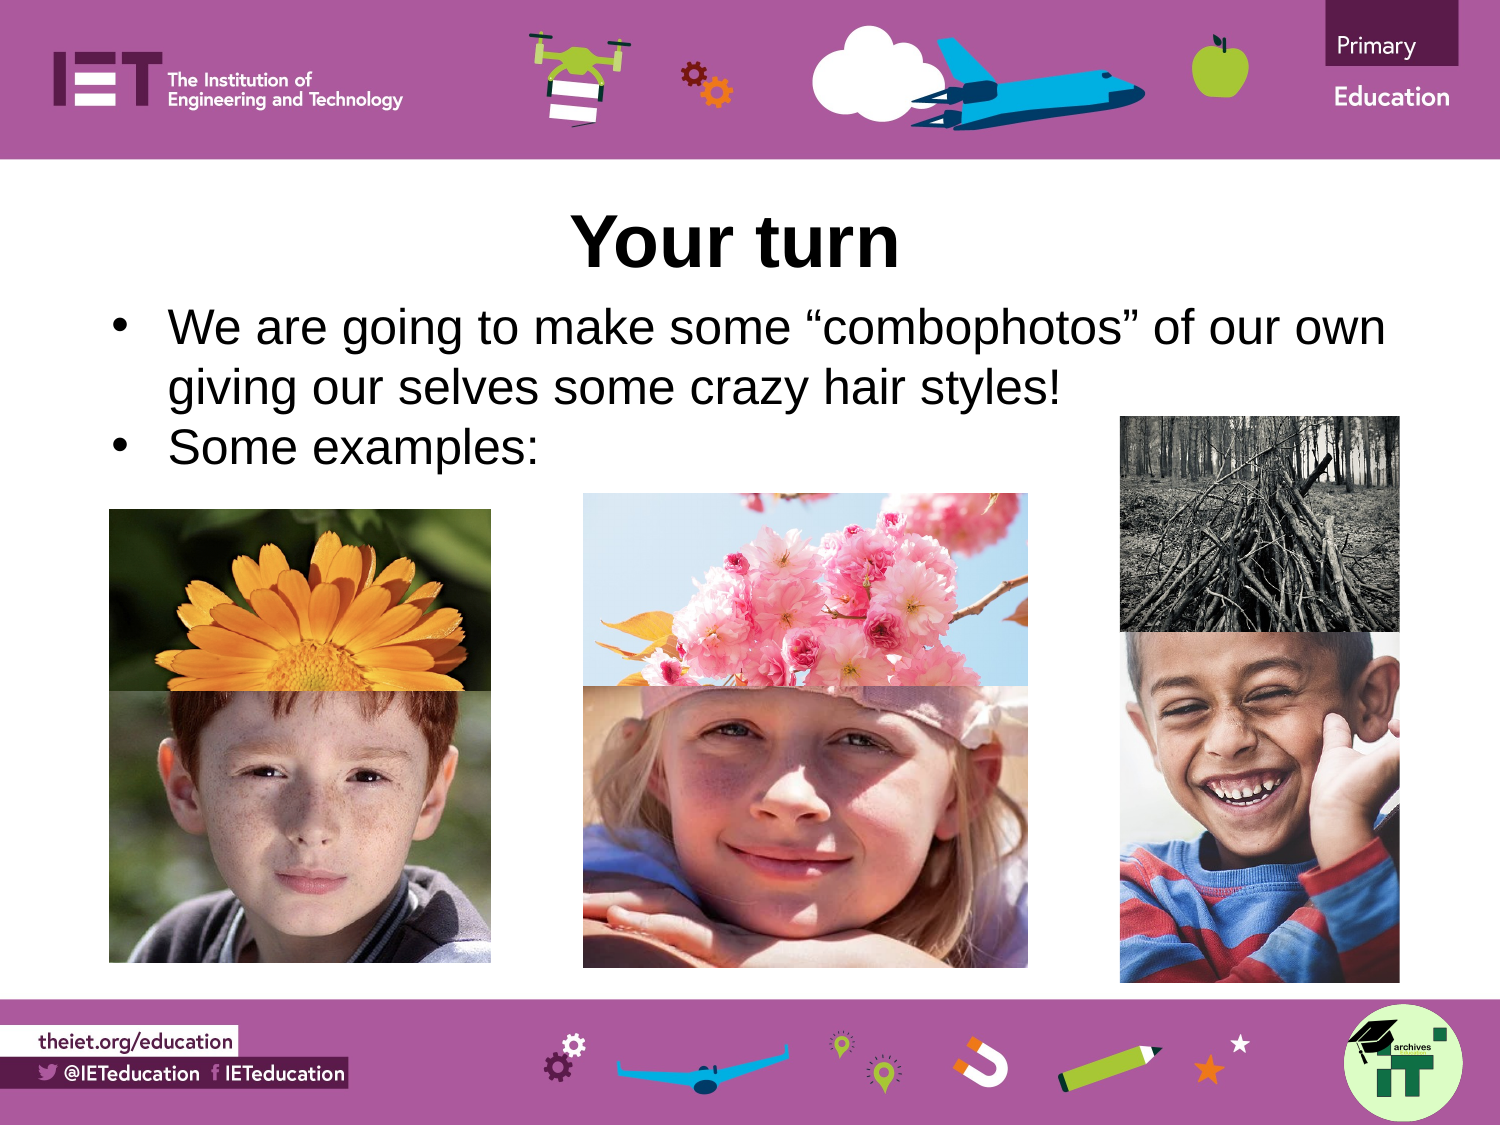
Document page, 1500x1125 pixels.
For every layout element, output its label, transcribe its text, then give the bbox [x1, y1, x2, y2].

text_box Your turn [88, 196, 1383, 290]
picture [0, 0, 1500, 1125]
text_box We are going to make some “combophotos” of our own giving our selves some crazy hair styles! Some examples: [100, 288, 1419, 481]
